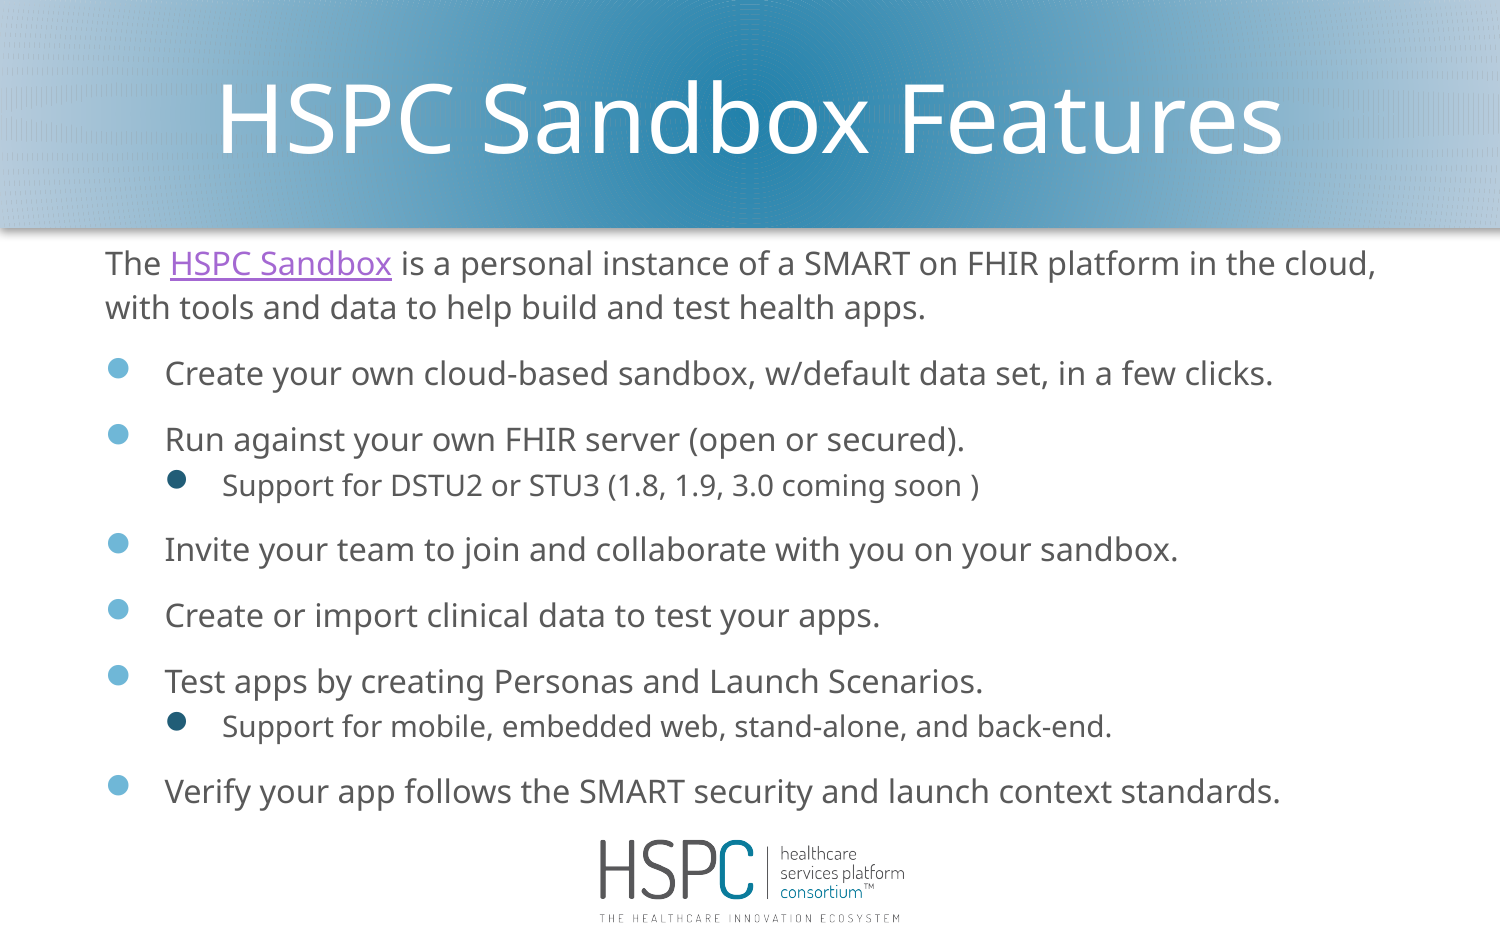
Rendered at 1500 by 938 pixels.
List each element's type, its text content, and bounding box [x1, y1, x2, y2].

list The HSPC Sandbox is a personal instance of a SMART on FHIR platform in the cloud, with tools and data to help build and test health apps. Create your own cloud-based sandbox, w/default data set, in a few clicks. Run against your own FHIR server (open or secured). Support for DSTU2 or STU3 (1.8, 1.9, 3.0 coming soon ) Invite your team to join and collaborate with you on your sandbox. Create or import clinical data to test your apps. Test apps by creating Personas and Launch Scenarios. Support for mobile, embedded web, stand-alone, and back-end. Verify your app follows the SMART security and launch context standards. [90, 235, 1410, 830]
text_box [0, 0, 1500, 229]
picture [594, 828, 906, 926]
title HSPC Sandbox Features [90, 38, 1410, 180]
